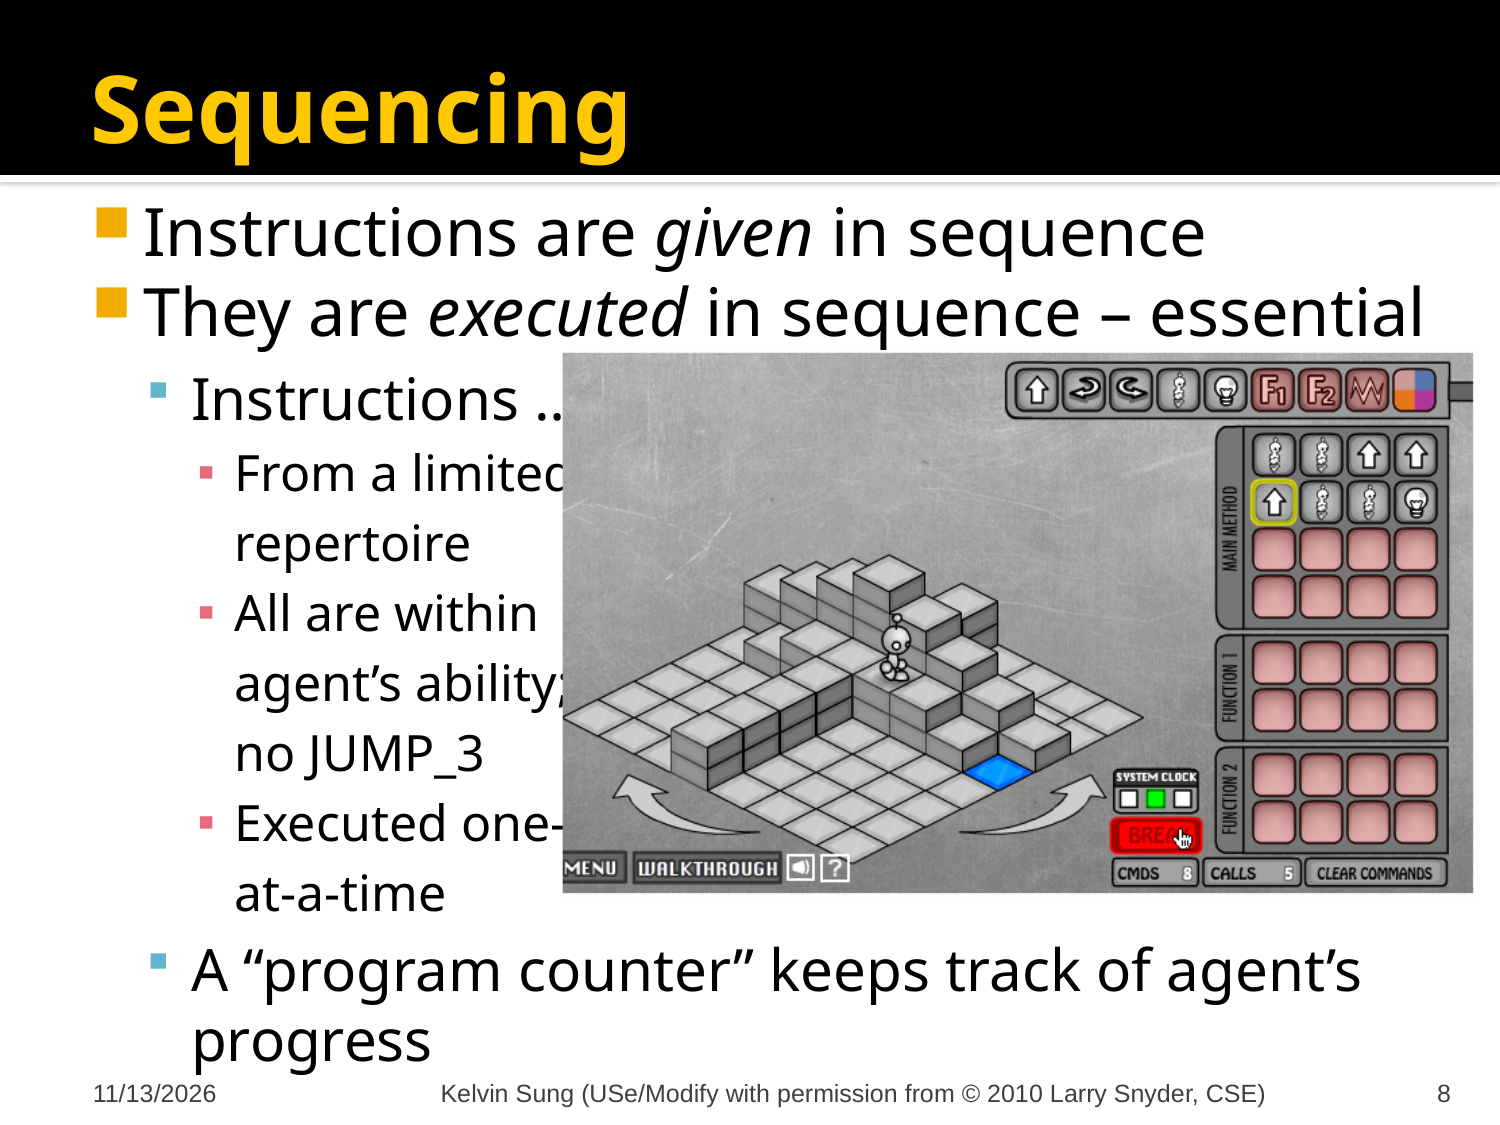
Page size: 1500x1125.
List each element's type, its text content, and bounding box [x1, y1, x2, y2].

picture [562, 349, 1480, 900]
slide_number 8 [1345, 1062, 1467, 1108]
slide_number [75, 1062, 425, 1108]
title Sequencing [75, 25, 1425, 174]
list Instructions are given in sequence They are executed in sequence – essential Instructions … From a limited repertoire All are within agent’s ability; no JUMP_3 Executed one- at-a-time A “program counter” keeps track of agent’s progress [62, 174, 1475, 1025]
footer Kelvin Sung (USe/Modify with permission from © 2010 Larry Snyder, CSE) [433, 1062, 1337, 1108]
